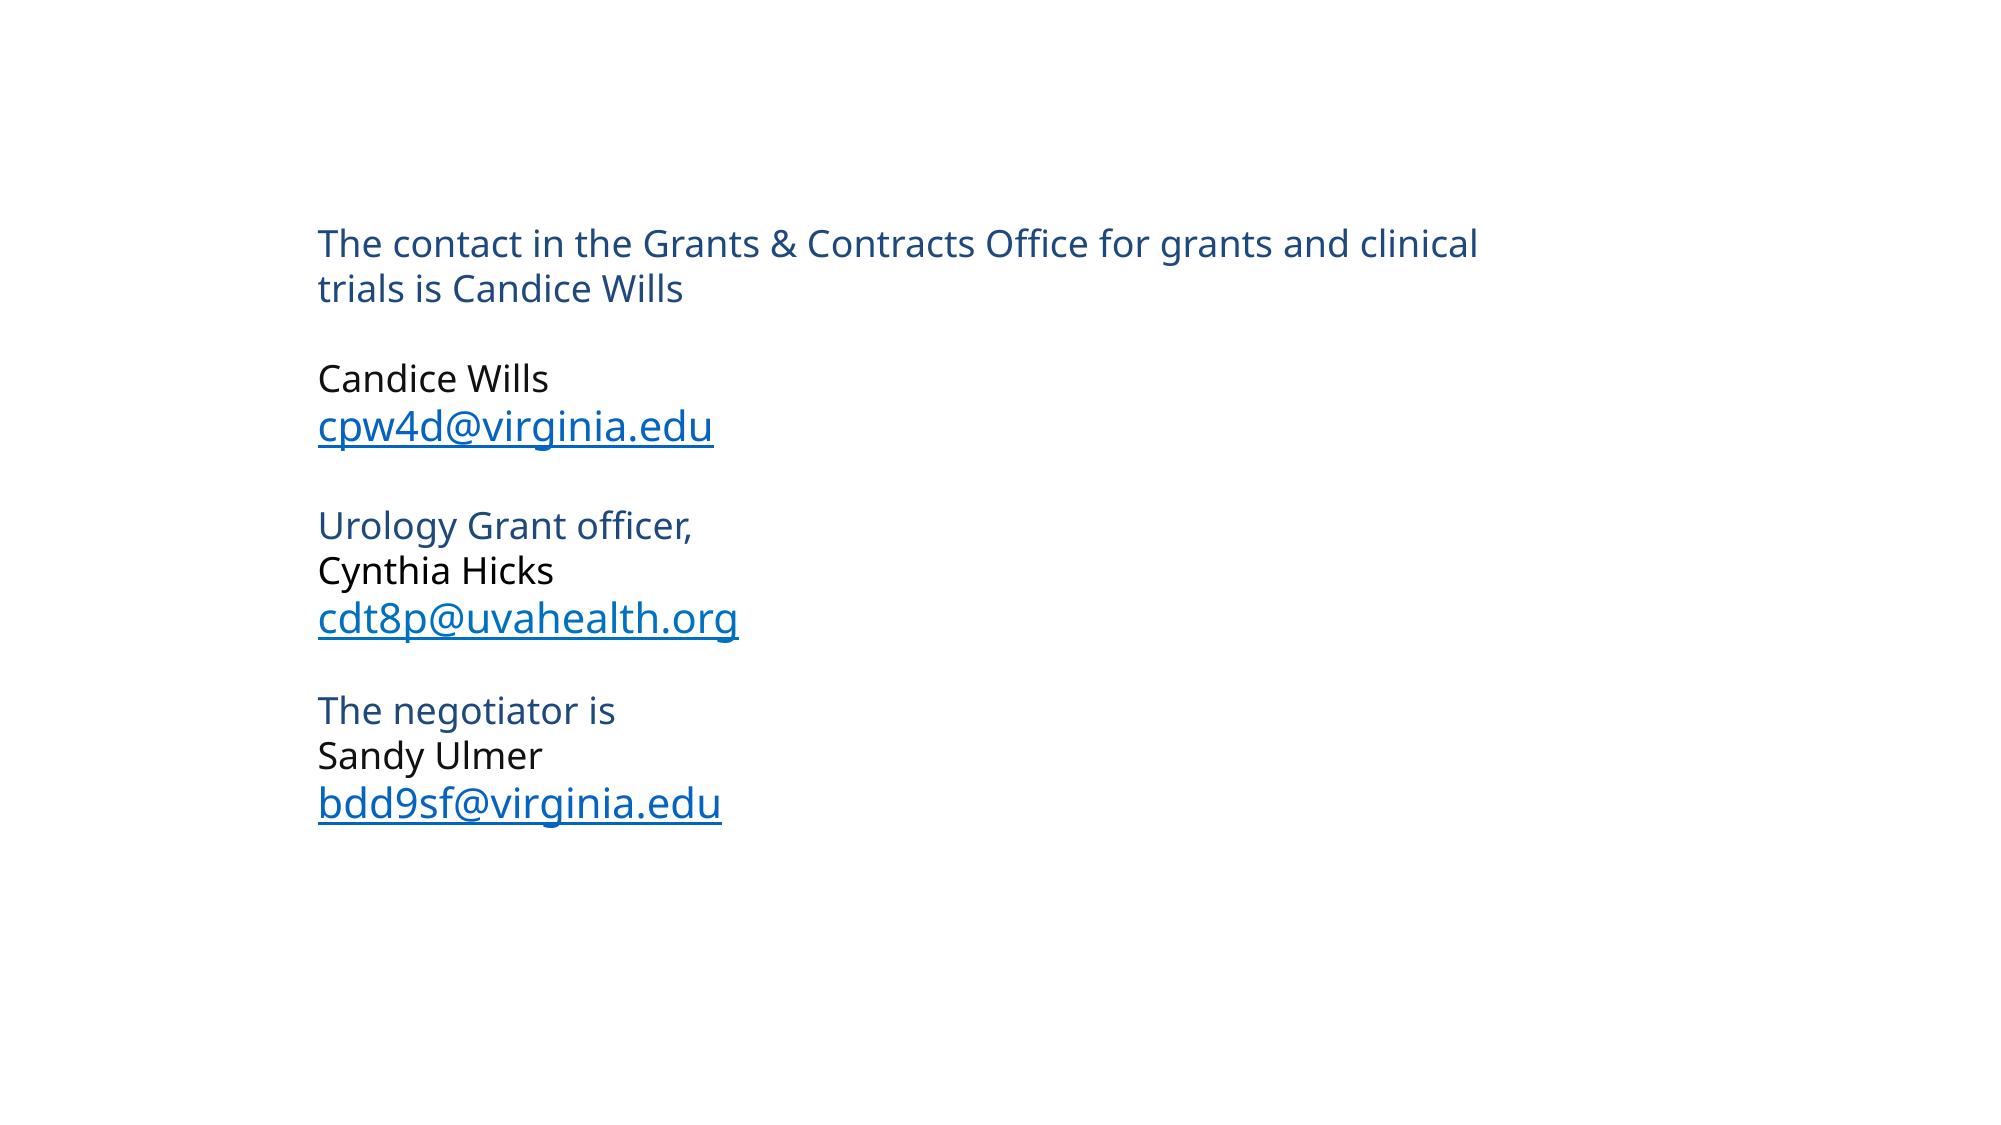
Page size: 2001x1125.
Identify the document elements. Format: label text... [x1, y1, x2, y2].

text_box The contact in the Grants & Contracts Office for grants and clinical trials is Candice Wills Candice Wills cpw4d@virginia.edu Urology Grant officer, Cynthia Hicks cdt8p@uvahealth.org The negotiator is Sandy Ulmer bdd9sf@virginia.edu [302, 212, 1501, 881]
